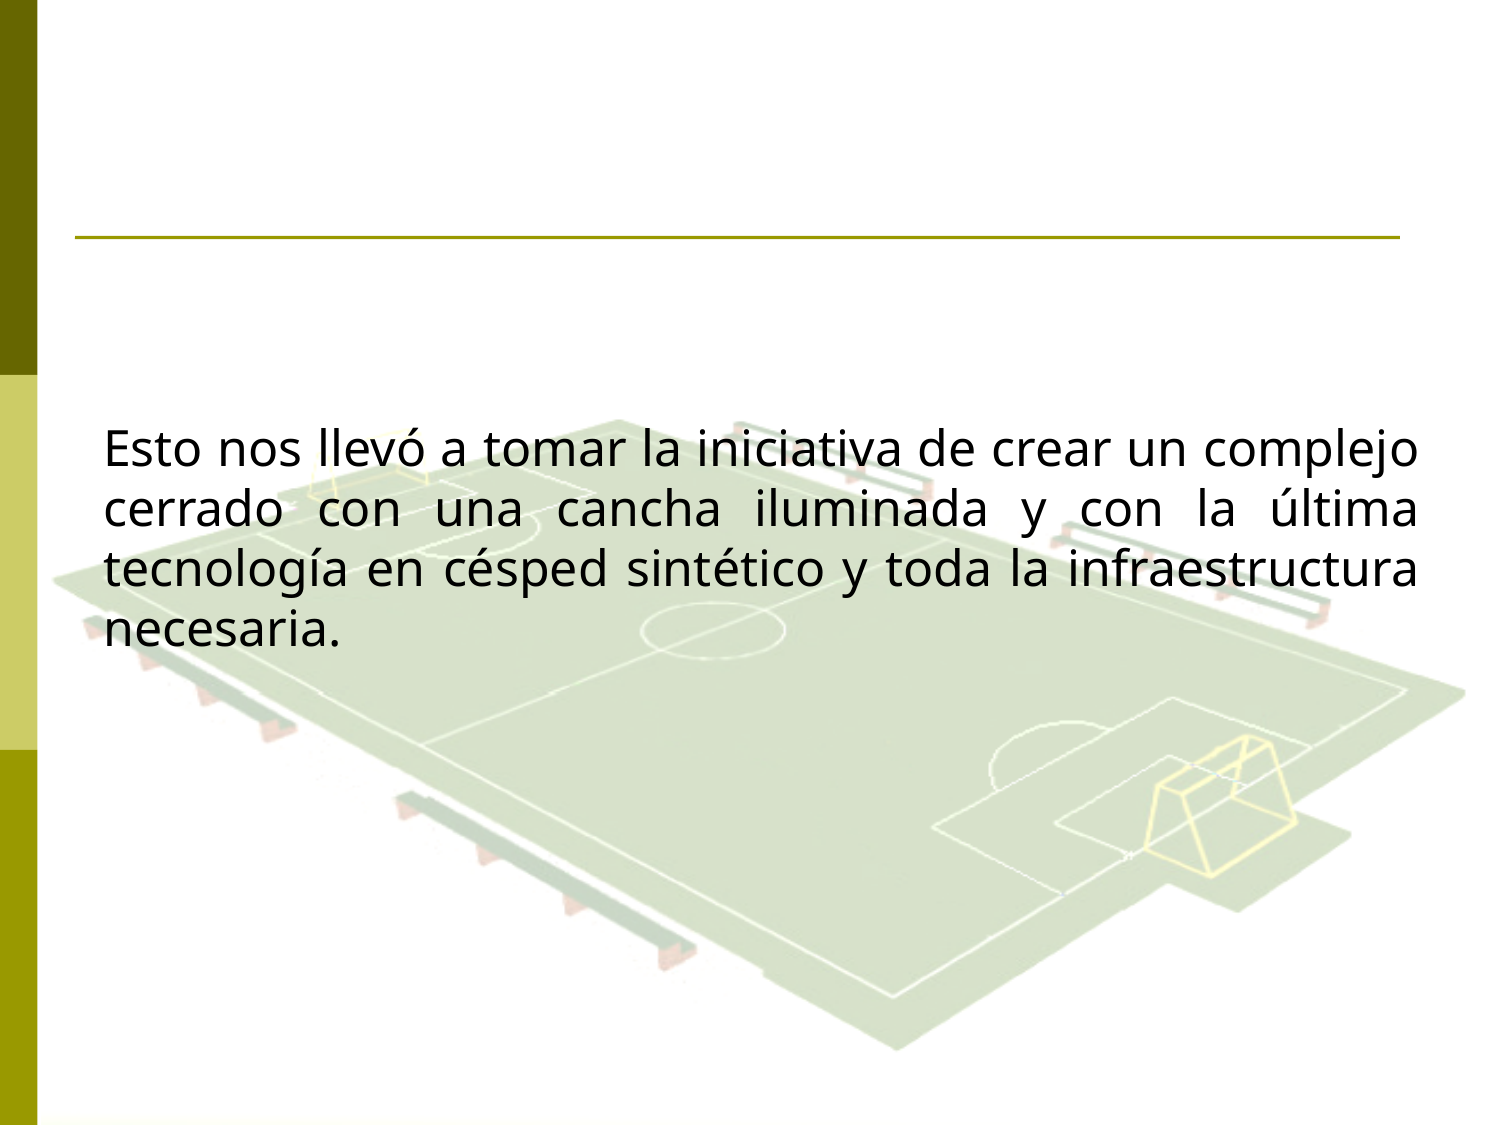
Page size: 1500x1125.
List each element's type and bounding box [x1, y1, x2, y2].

picture [40, 255, 1500, 1125]
